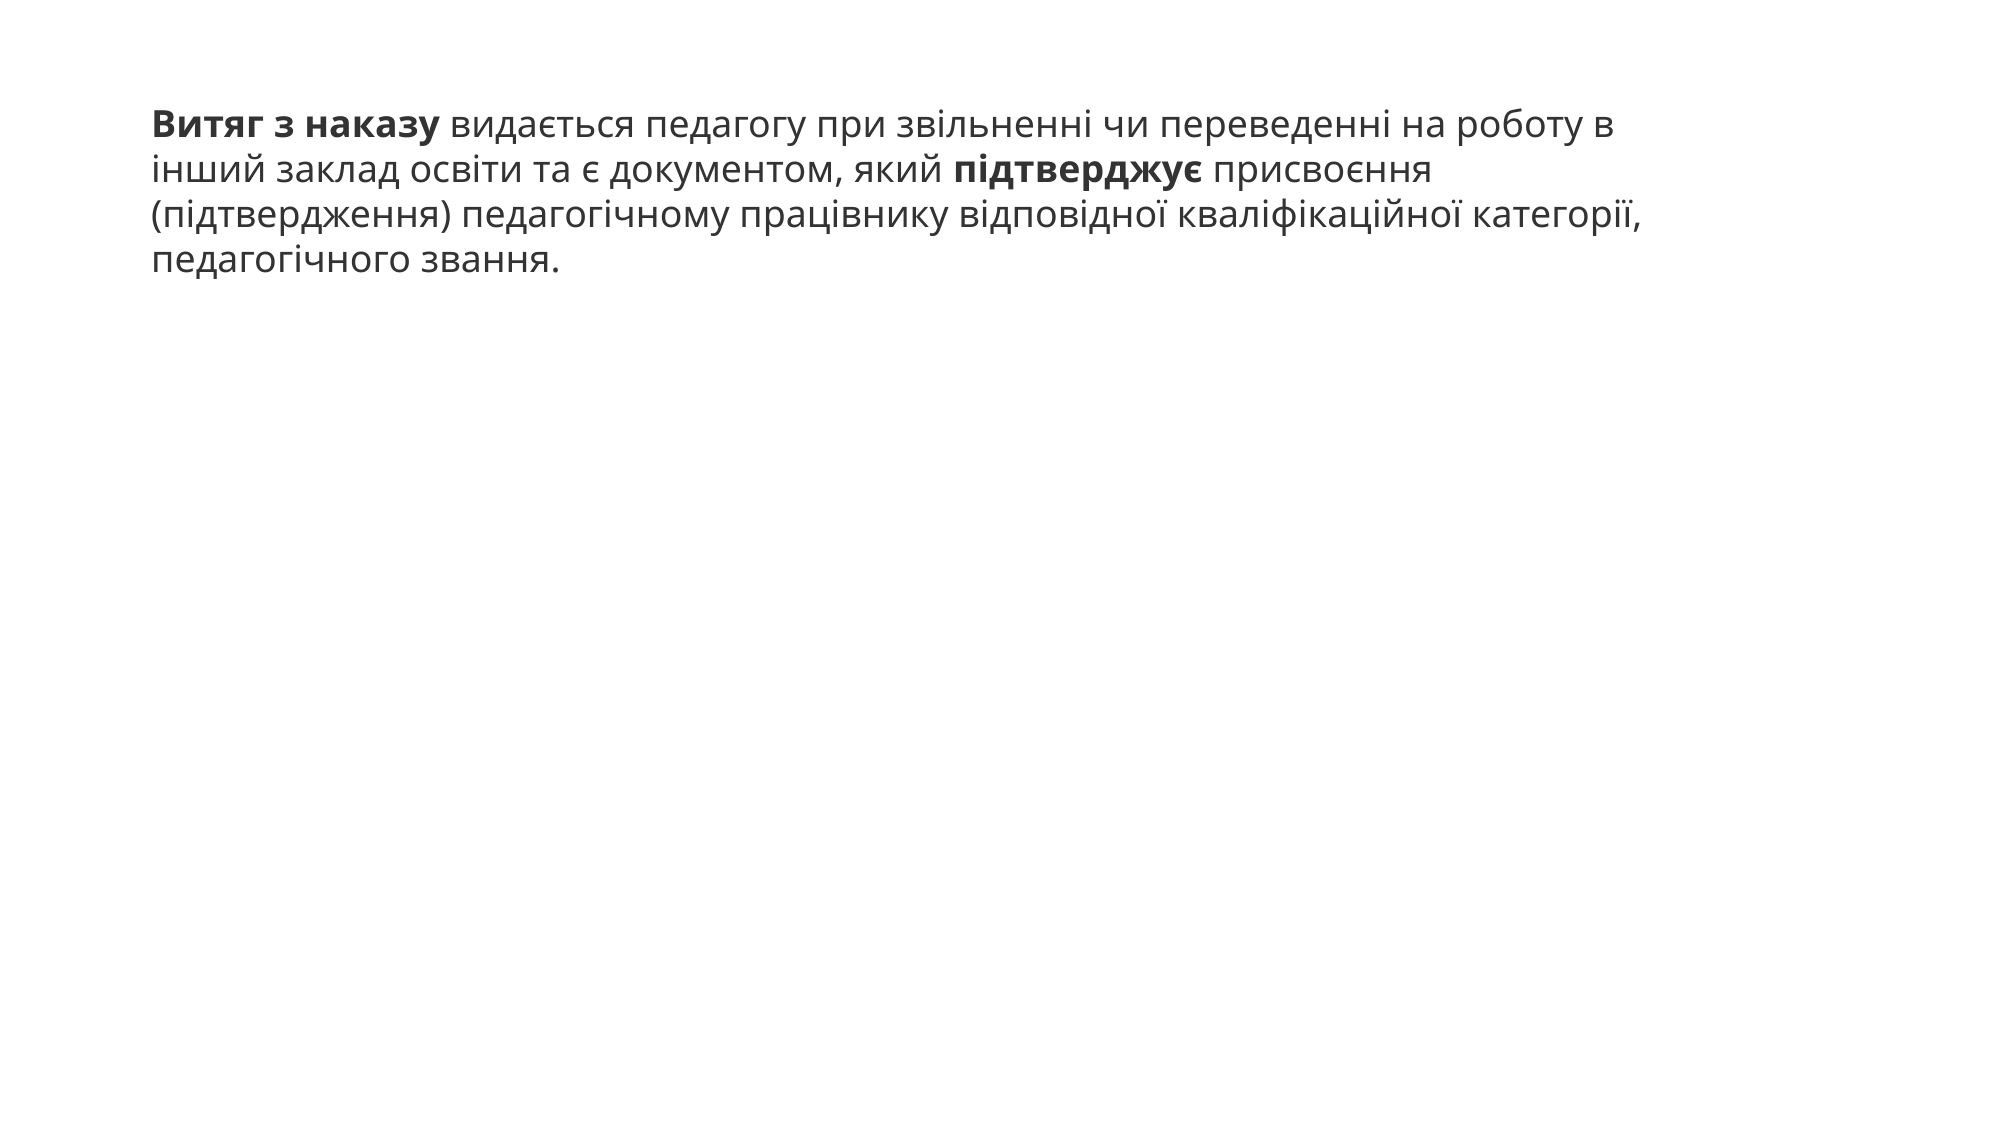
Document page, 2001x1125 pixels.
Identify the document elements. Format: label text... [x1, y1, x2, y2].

text_box Витяг з наказу видається педагогу при звільненні чи переведенні на роботу в інший заклад освіти та є документом, який підтверджує присвоєння (підтвердження) педагогічному працівнику відповідної кваліфікаційної категорії, педагогічного звання. [136, 92, 1741, 288]
